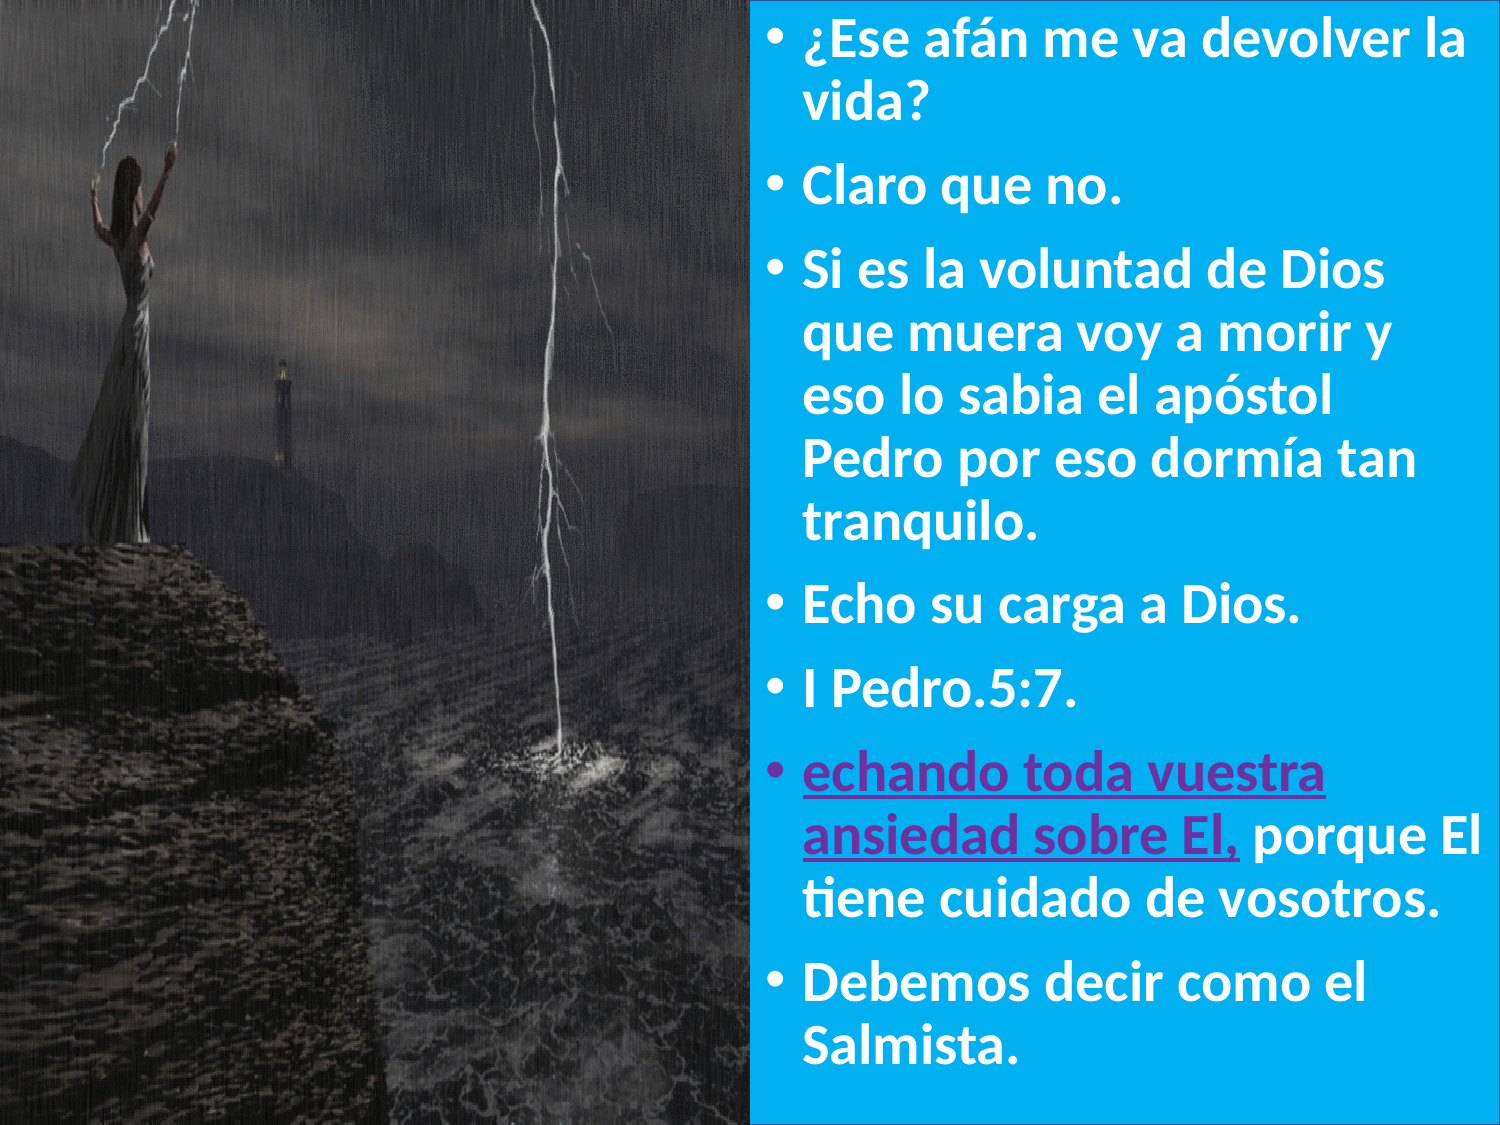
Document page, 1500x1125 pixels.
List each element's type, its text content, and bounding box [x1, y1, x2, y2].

list ¿Ese afán me va devolver la vida? Claro que no. Si es la voluntad de Dios que muera voy a morir y eso lo sabia el apóstol Pedro por eso dormía tan tranquilo. Echo su carga a Dios. I Pedro.5:7. echando toda vuestra ansiedad sobre El, porque El tiene cuidado de vosotros. Debemos decir como el Salmista. [750, 0, 1500, 1125]
picture [0, 0, 749, 1125]
